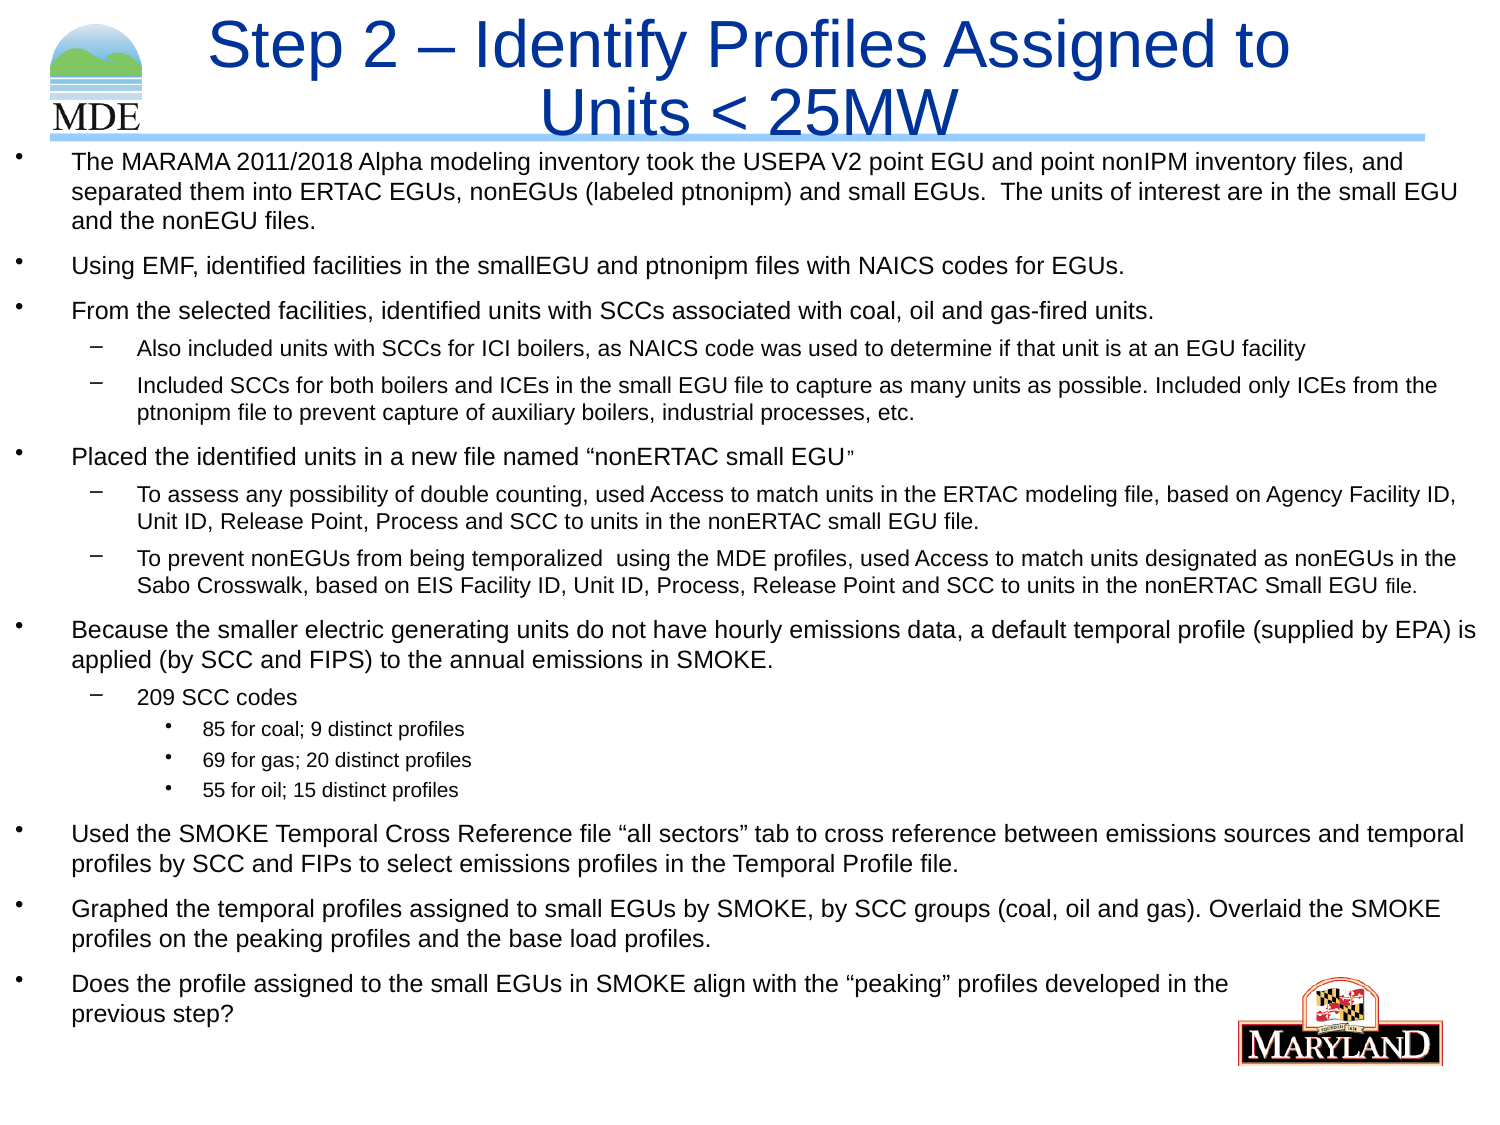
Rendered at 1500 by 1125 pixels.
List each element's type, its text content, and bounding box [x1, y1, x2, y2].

list The MARAMA 2011/2018 Alpha modeling inventory took the USEPA V2 point EGU and point nonIPM inventory files, and separated them into ERTAC EGUs, nonEGUs (labeled ptnonipm) and small EGUs. The units of interest are in the small EGU and the nonEGU files. Using EMF, identified facilities in the smallEGU and ptnonipm files with NAICS codes for EGUs. From the selected facilities, identified units with SCCs associated with coal, oil and gas-fired units. Also included units with SCCs for ICI boilers, as NAICS code was used to determine if that unit is at an EGU facility Included SCCs for both boilers and ICEs in the small EGU file to capture as many units as possible. Included only ICEs from the ptnonipm file to prevent capture of auxiliary boilers, industrial processes, etc. Placed the identified units in a new file named “nonERTAC small EGU” To assess any possibility of double counting, used Access to match units in the ERTAC modeling file, based on Agency Facility ID, Unit ID, Release Point, Process and SCC to units in the nonERTAC small EGU file. To prevent nonEGUs from being temporalized using the MDE profiles, used Access to match units designated as nonEGUs in the Sabo Crosswalk, based on EIS Facility ID, Unit ID, Process, Release Point and SCC to units in the nonERTAC Small EGU file. Because the smaller electric generating units do not have hourly emissions data, a default temporal profile (supplied by EPA) is applied (by SCC and FIPS) to the annual emissions in SMOKE. 209 SCC codes 85 for coal; 9 distinct profiles 69 for gas; 20 distinct profiles 55 for oil; 15 distinct profiles Used the SMOKE Temporal Cross Reference file “all sectors” tab to cross reference between emissions sources and temporal profiles by SCC and FIPs to select emissions profiles in the Temporal Profile file. Graphed the temporal profiles assigned to small EGUs by SMOKE, by SCC groups (coal, oil and gas). Overlaid the SMOKE profiles on the peaking profiles and the base load profiles. Does the profile assigned to the small EGUs in SMOKE align with the “peaking” profiles developed in the previous step? [0, 137, 1500, 1063]
picture [1237, 1063, 1450, 1072]
picture [50, 24, 112, 133]
title Step 2 – Identify Profiles Assigned to Units < 25MW [112, 0, 1388, 137]
